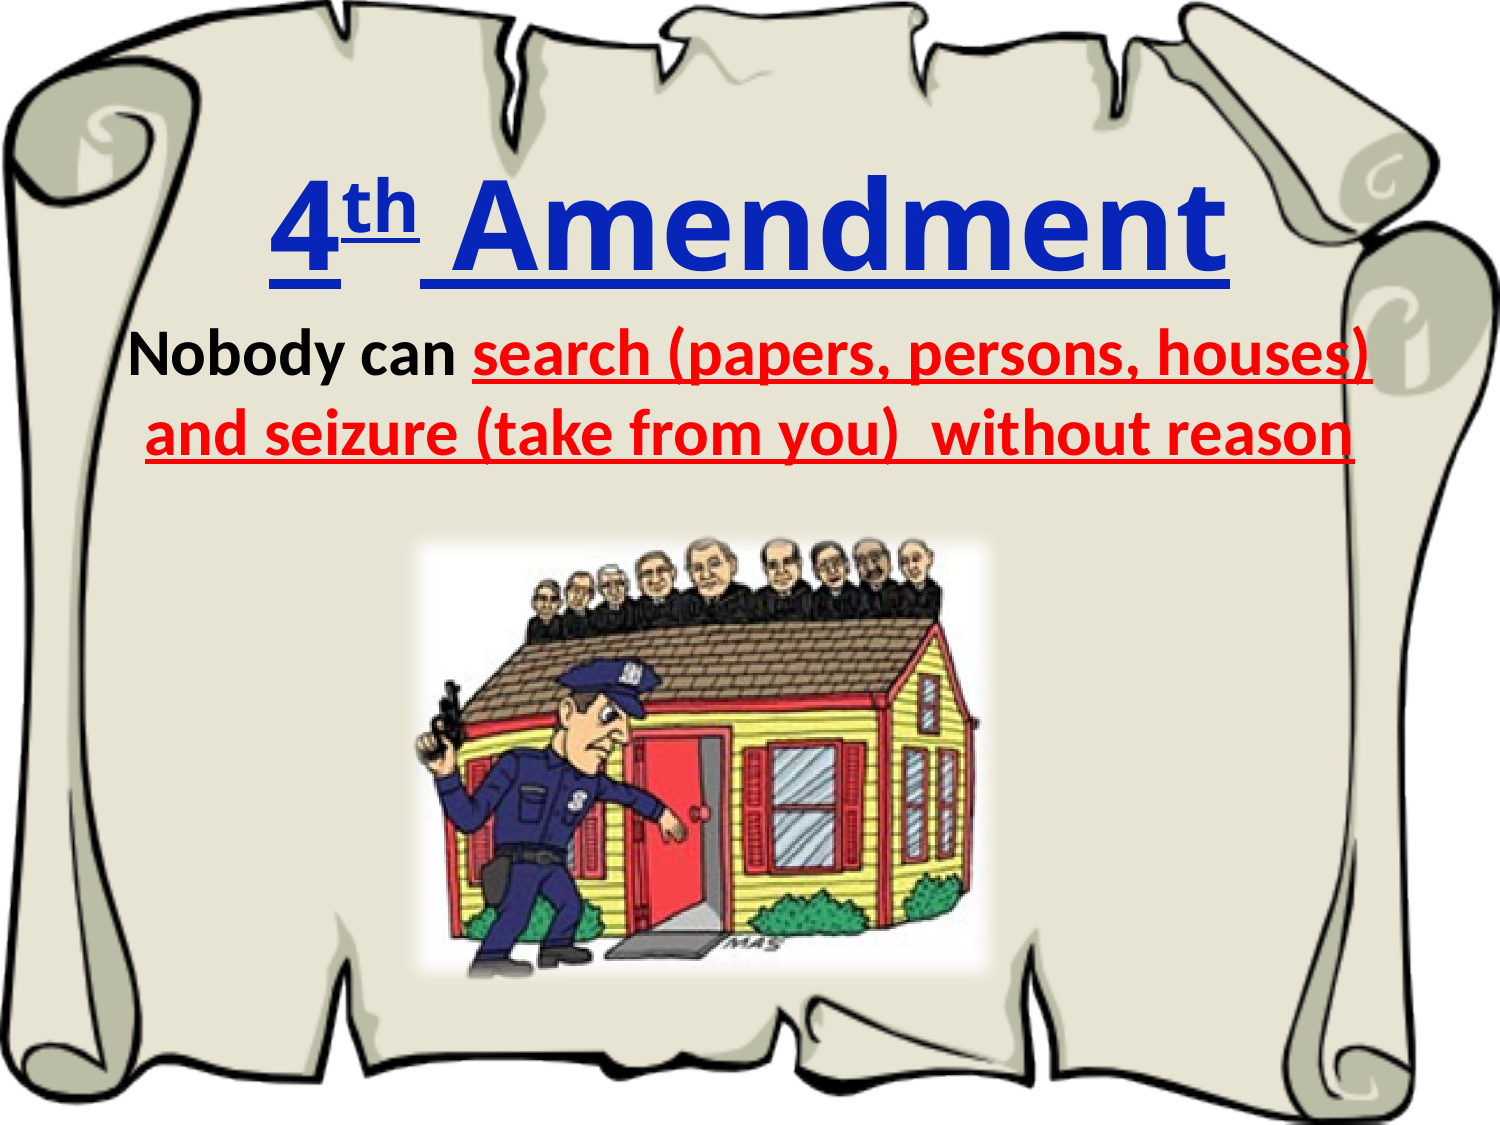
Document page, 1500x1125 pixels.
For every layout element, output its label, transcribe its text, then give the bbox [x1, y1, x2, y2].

list 4th Amendment Nobody can search (papers, persons, houses) and seizure (take from you) without reason [74, 137, 1426, 881]
picture [0, 0, 1500, 1125]
